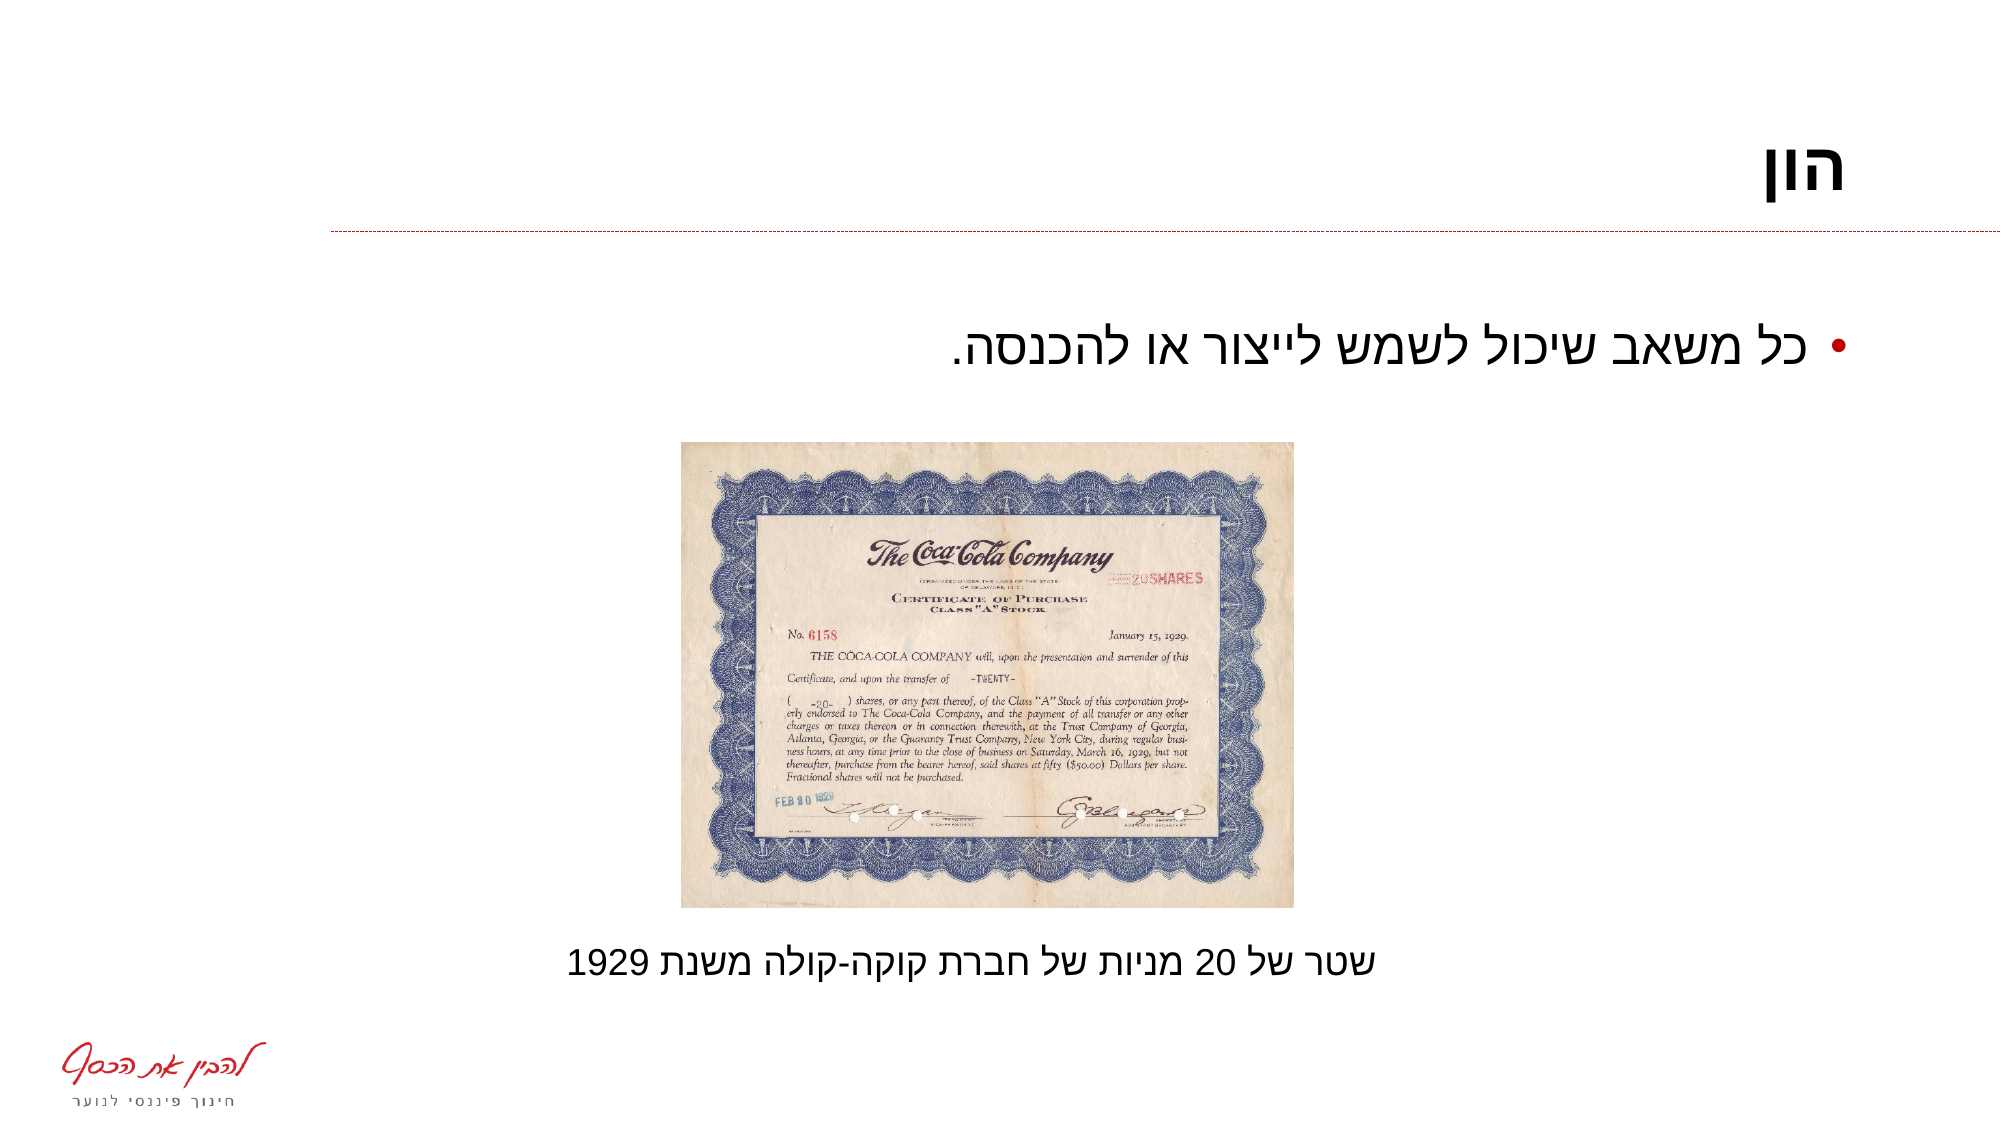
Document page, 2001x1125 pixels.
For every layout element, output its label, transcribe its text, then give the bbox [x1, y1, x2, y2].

picture [681, 442, 1294, 908]
text_box שטר של 20 מניות של חברת קוקה-קולה משנת 1929 [551, 907, 1391, 991]
list כל משאב שיכול לשמש לייצור או להכנסה. [320, 277, 1863, 992]
picture [62, 1042, 268, 1108]
title הון [137, 59, 1863, 278]
